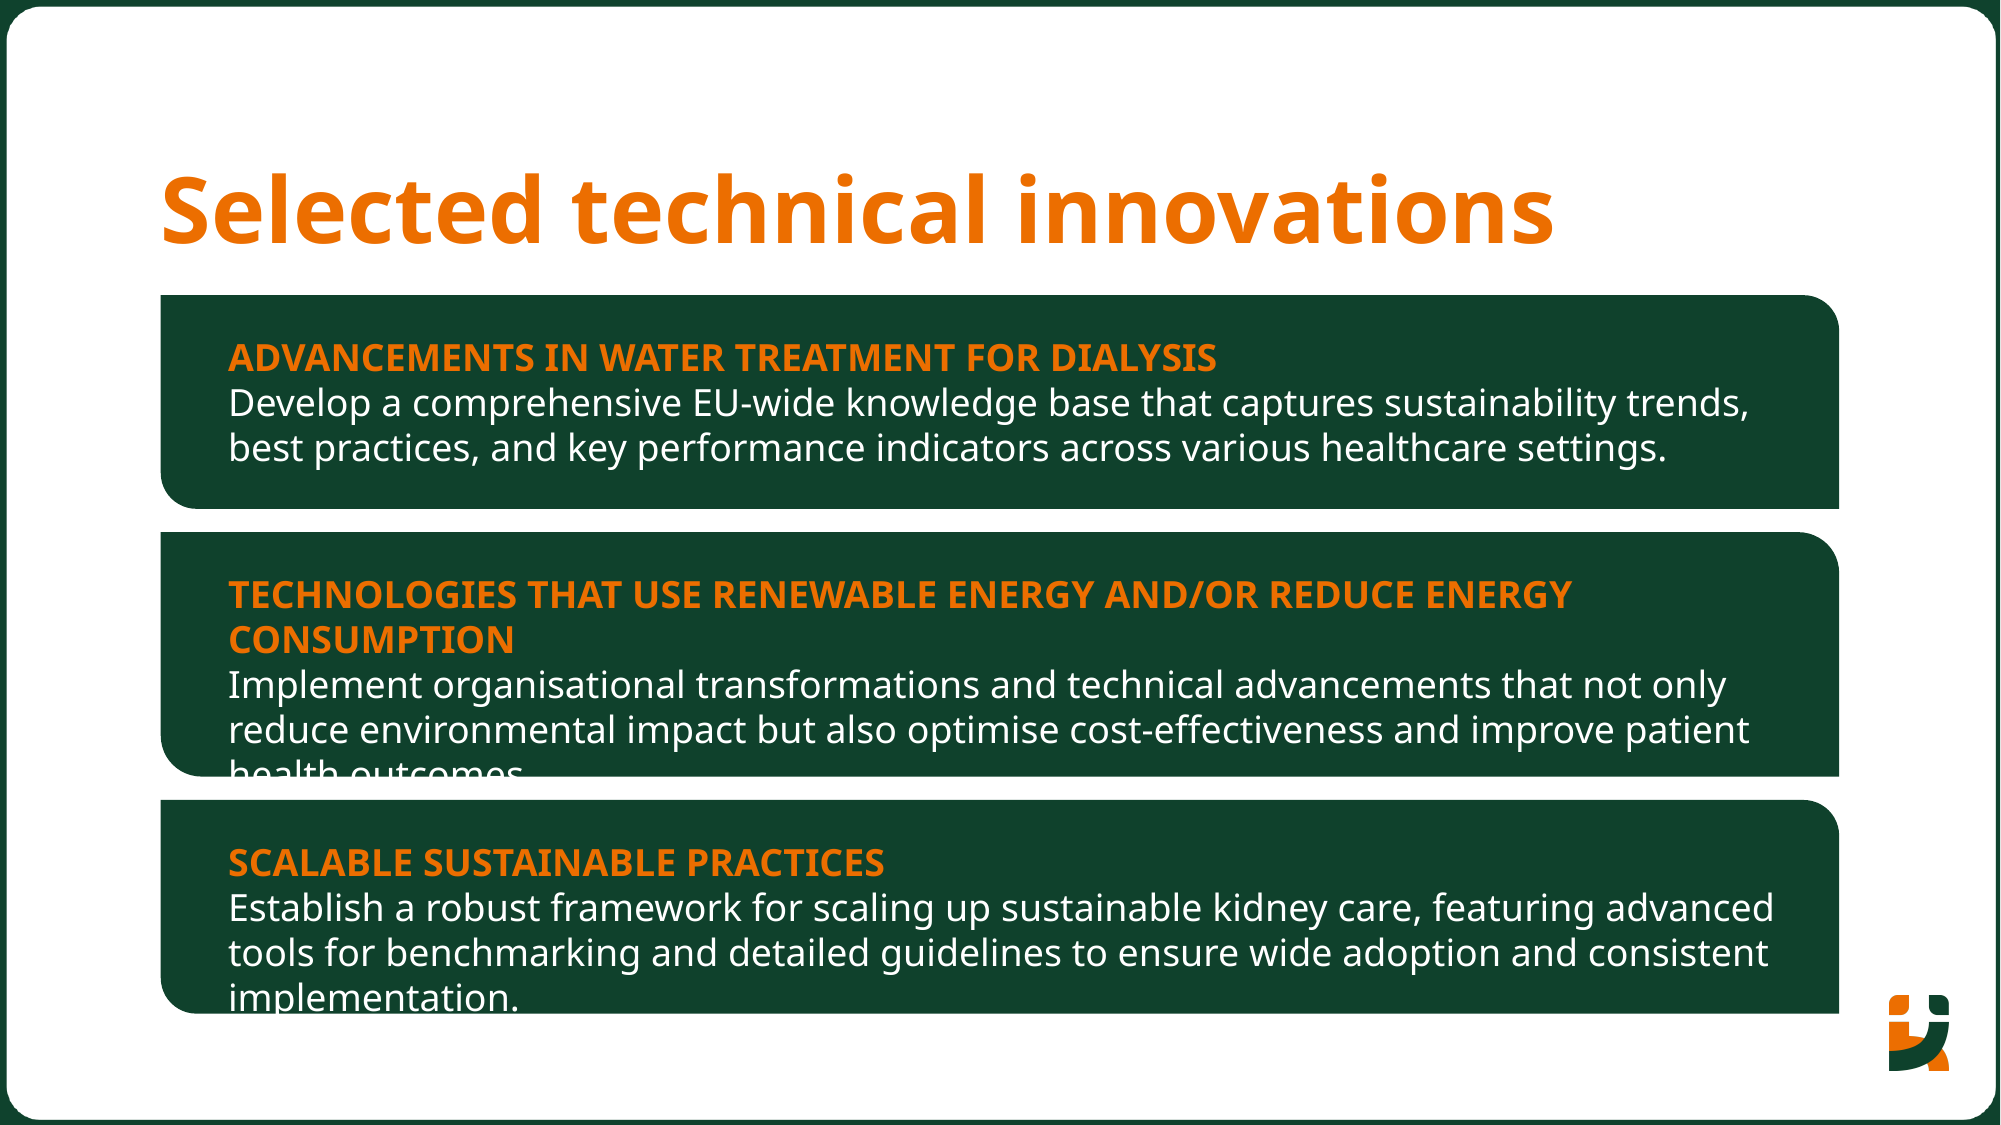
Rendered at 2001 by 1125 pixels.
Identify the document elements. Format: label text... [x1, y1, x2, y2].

text_box TECHNOLOGIES THAT USE RENEWABLE ENERGY AND/OR REDUCE ENERGY CONSUMPTION Implement organisational transformations and technical advancements that not only reduce environmental impact but also optimise cost-effectiveness and improve patient health outcomes. [213, 563, 1801, 798]
text_box [159, 294, 1841, 510]
text_box [159, 798, 1841, 1015]
title Selected technical innovations [160, 176, 1840, 264]
text_box ADVANCEMENTS IN WATER TREATMENT FOR DIALYSIS Develop a comprehensive EU-wide knowledge base that captures sustainability trends, best practices, and key performance indicators across various healthcare settings. [213, 326, 1801, 477]
picture [1889, 995, 1949, 1071]
text_box [159, 530, 1841, 778]
text_box SCALABLE SUSTAINABLE PRACTICES Establish a robust framework for scaling up sustainable kidney care, featuring advanced tools for benchmarking and detailed guidelines to ensure wide adoption and consistent implementation. [213, 831, 1801, 1026]
